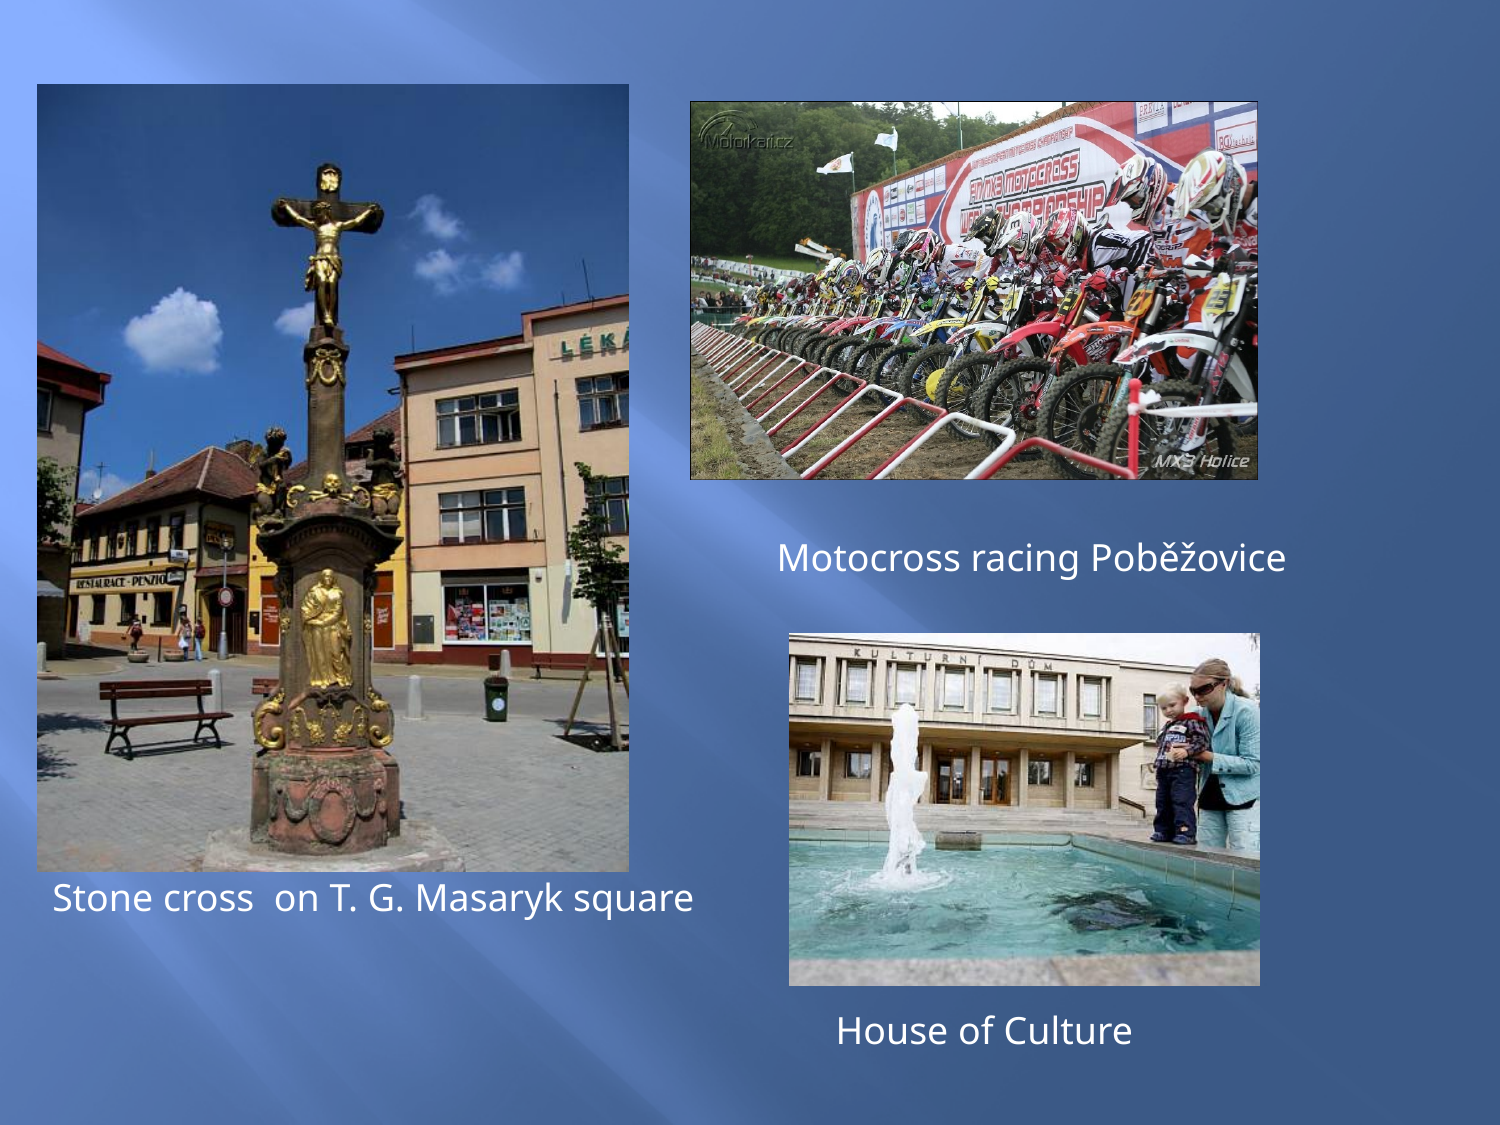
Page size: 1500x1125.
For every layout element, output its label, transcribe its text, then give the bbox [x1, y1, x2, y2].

picture [37, 84, 629, 873]
text_box Motocross racing Poběžovice [761, 527, 1306, 587]
picture [789, 633, 1260, 987]
text_box House of Culture [820, 1027, 1164, 1060]
picture [690, 101, 1259, 481]
text_box Stone cross on T. G. Masaryk square [37, 866, 723, 927]
